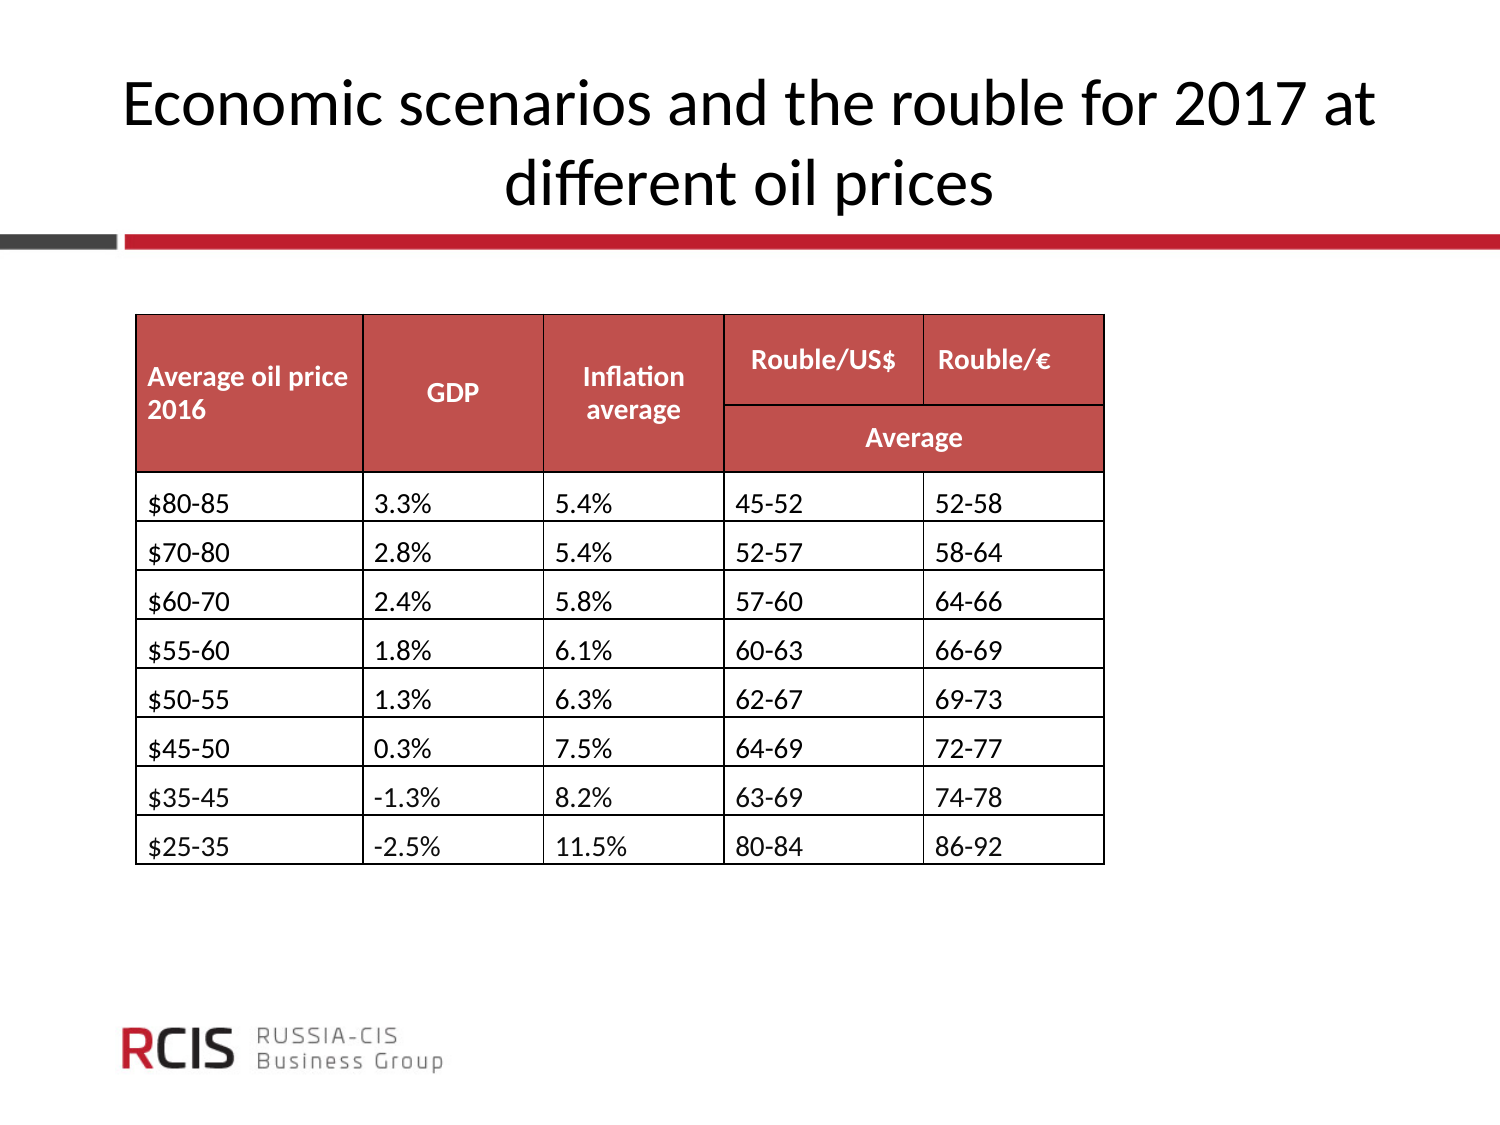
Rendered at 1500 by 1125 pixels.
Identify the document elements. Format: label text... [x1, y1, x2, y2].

table_cell $55-60 [137, 620, 362, 667]
table_cell 3.3% [364, 473, 543, 520]
table_cell 62-67 [725, 669, 923, 716]
table_cell $80-85 [137, 473, 362, 520]
table_cell 57-60 [725, 571, 923, 618]
title Economic scenarios and the rouble for 2017 at different oil prices [75, 45, 1425, 233]
table_cell 5.8% [544, 571, 723, 618]
table_cell 64-69 [725, 718, 923, 765]
table_cell 2.4% [364, 571, 543, 618]
table_header Inflation average [544, 315, 723, 471]
table_cell $50-55 [137, 669, 362, 716]
table_cell -2.5% [364, 816, 543, 863]
table_cell $25-35 [137, 816, 362, 863]
table_cell $45-50 [137, 718, 362, 765]
table_header Rouble/€ [924, 315, 1103, 404]
table_cell 86-92 [924, 816, 1103, 863]
table_header Rouble/US$ [725, 315, 923, 404]
table_header GDP [364, 315, 543, 471]
table_cell 7.5% [544, 718, 723, 765]
table_cell 58-64 [924, 522, 1103, 569]
table_cell 66-69 [924, 620, 1103, 667]
table_cell 72-77 [924, 718, 1103, 765]
table_cell 52-57 [725, 522, 923, 569]
table_cell 6.3% [544, 669, 723, 716]
table_cell 1.8% [364, 620, 543, 667]
table_cell -1.3% [364, 767, 543, 814]
table_cell 74-78 [924, 767, 1103, 814]
table_cell 2.8% [364, 522, 543, 569]
picture [0, 0, 1500, 1125]
table_cell $60-70 [137, 571, 362, 618]
table_cell $70-80 [137, 522, 362, 569]
table_cell 6.1% [544, 620, 723, 667]
table_cell 52-58 [924, 473, 1103, 520]
table_cell 5.4% [544, 522, 723, 569]
table_cell Average [725, 406, 1103, 471]
table_cell 45-52 [725, 473, 923, 520]
table_cell 11.5% [544, 816, 723, 863]
table_cell 69-73 [924, 669, 1103, 716]
table_cell 8.2% [544, 767, 723, 814]
table_cell 64-66 [924, 571, 1103, 618]
table_cell 60-63 [725, 620, 923, 667]
table_cell 80-84 [725, 816, 923, 863]
table_cell $35-45 [137, 767, 362, 814]
table_cell 5.4% [544, 473, 723, 520]
table_cell 63-69 [725, 767, 923, 814]
table_header Average oil price 2016 [137, 315, 362, 471]
table_cell 0.3% [364, 718, 543, 765]
table_cell 1.3% [364, 669, 543, 716]
